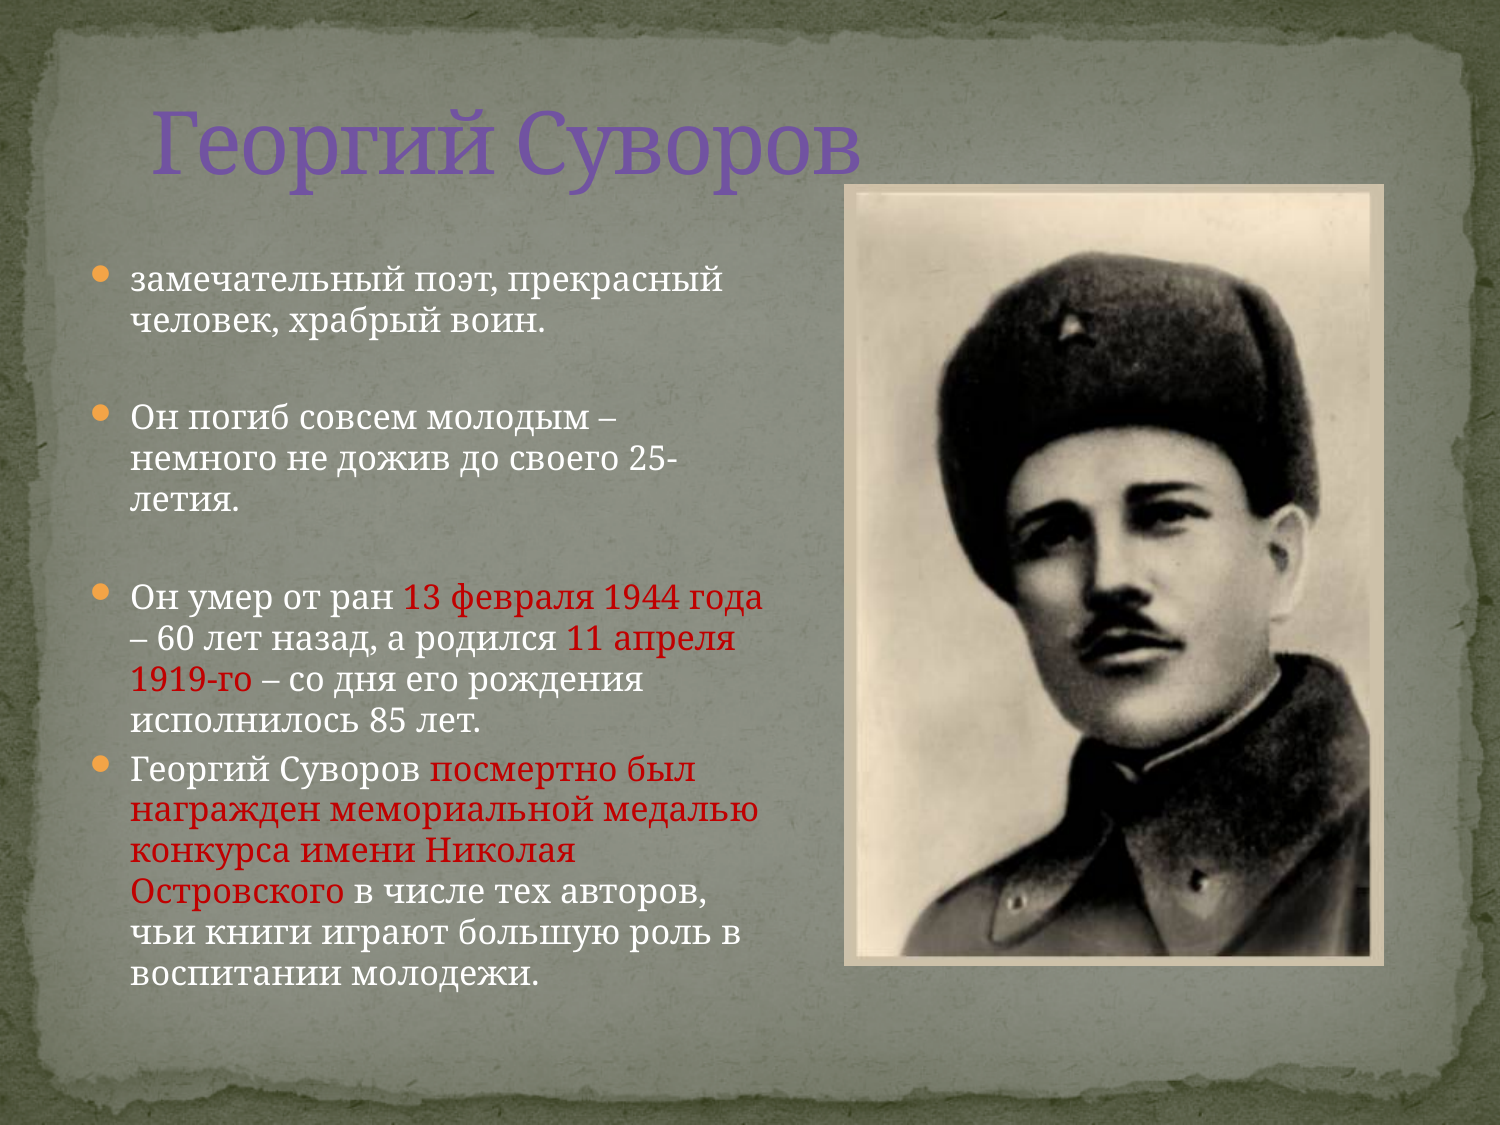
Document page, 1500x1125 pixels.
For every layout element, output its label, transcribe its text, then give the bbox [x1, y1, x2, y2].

title Георгий Суворов [135, 0, 1486, 200]
picture [844, 184, 1384, 966]
list замечательный поэт, прекрасный человек, храбрый воин. Он погиб совсем молодым – немного не дожив до своего 25-летия. Он умер от ран 13 февраля 1944 года – 60 лет назад, а родился 11 апреля 1919-го – со дня его рождения исполнилось 85 лет. Георгий Суворов посмертно был награжден мемориальной медалью конкурса имени Николая Островского в числе тех авторов, чьи книги играют большую роль в воспитании молодежи. [75, 249, 786, 1000]
